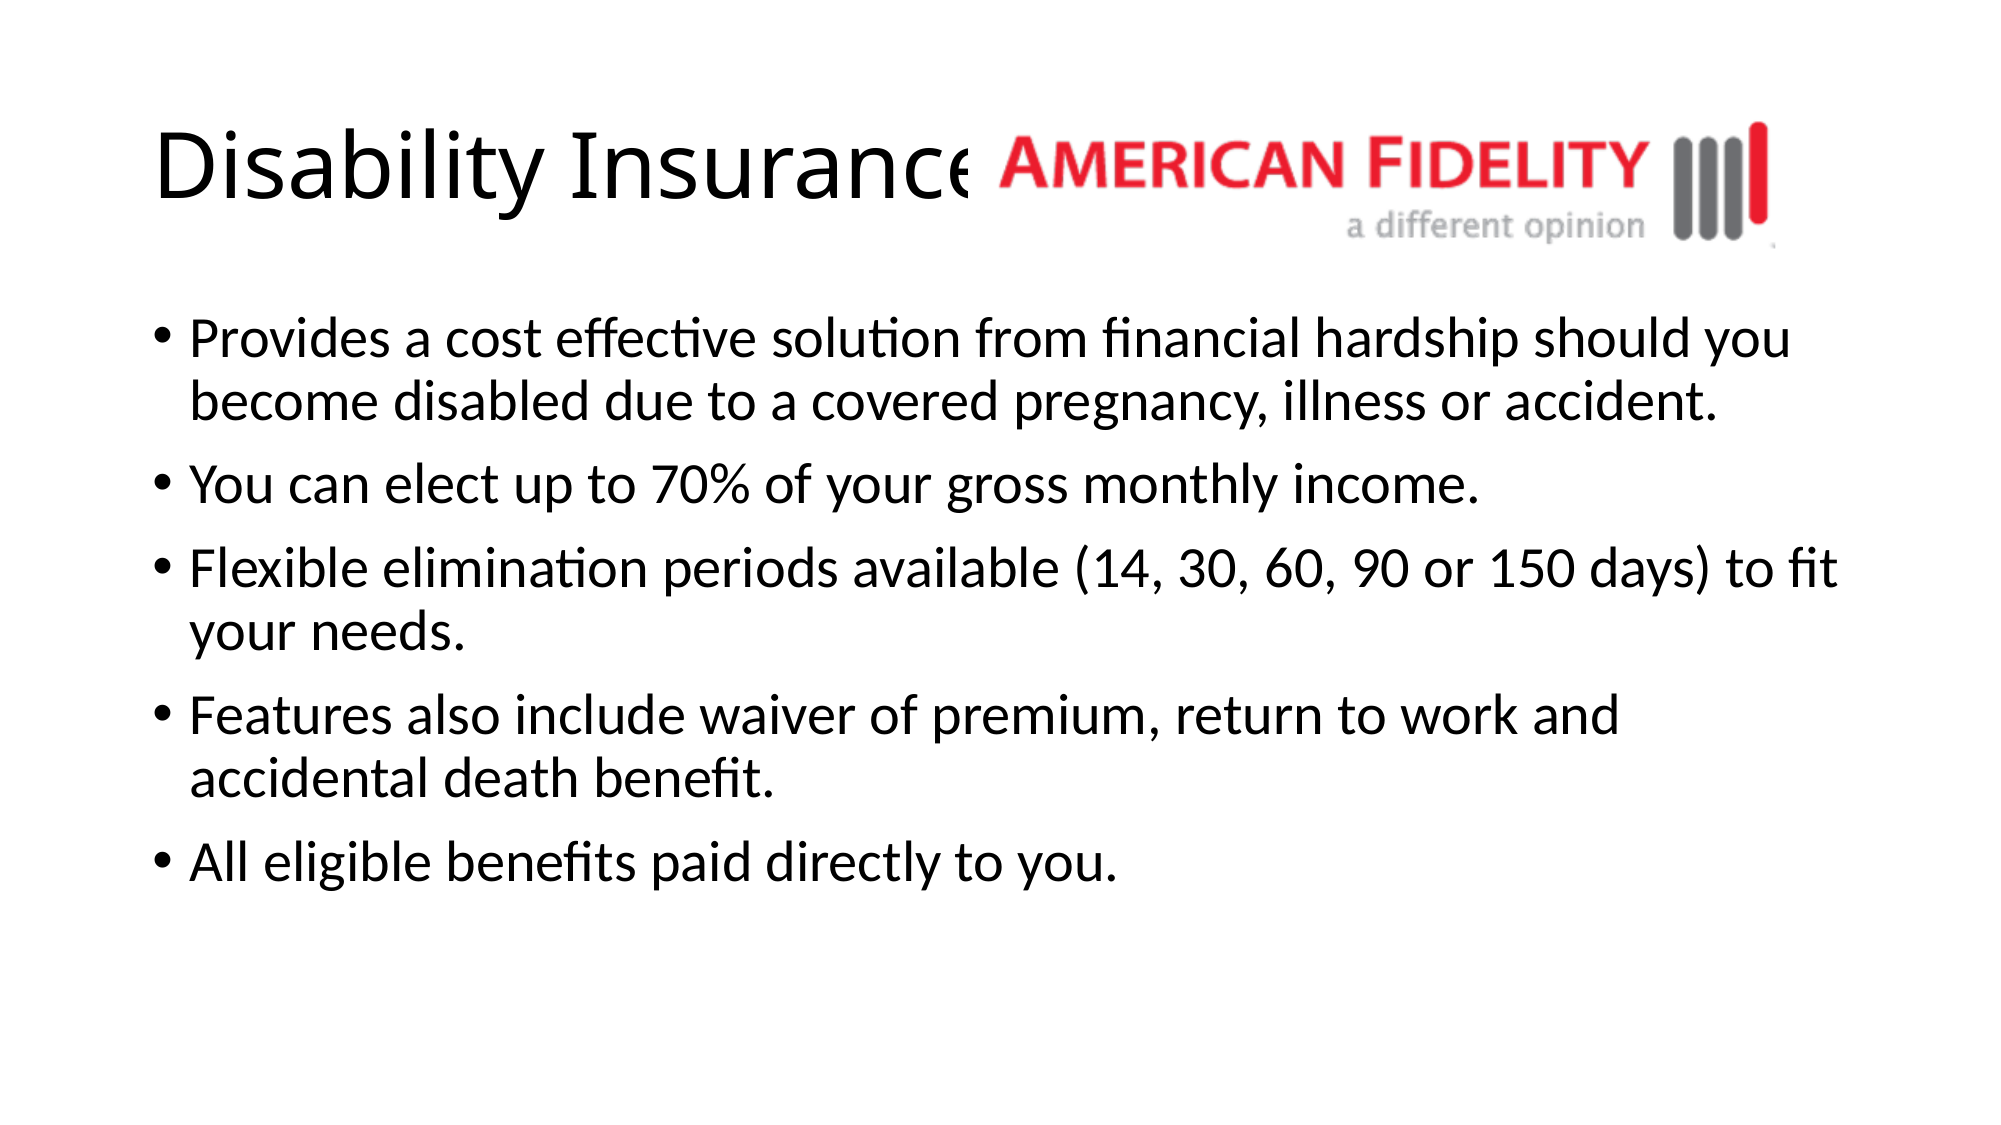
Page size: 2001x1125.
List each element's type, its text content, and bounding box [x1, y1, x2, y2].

list Provides a cost effective solution from financial hardship should you become disabled due to a covered pregnancy, illness or accident. You can elect up to 70% of your gross monthly income. Flexible elimination periods available (14, 30, 60, 90 or 150 days) to fit your needs. Features also include waiver of premium, return to work and accidental death benefit. All eligible benefits paid directly to you. [137, 299, 1863, 1014]
title Disability Insurance [137, 59, 1863, 278]
picture [968, 92, 1788, 266]
